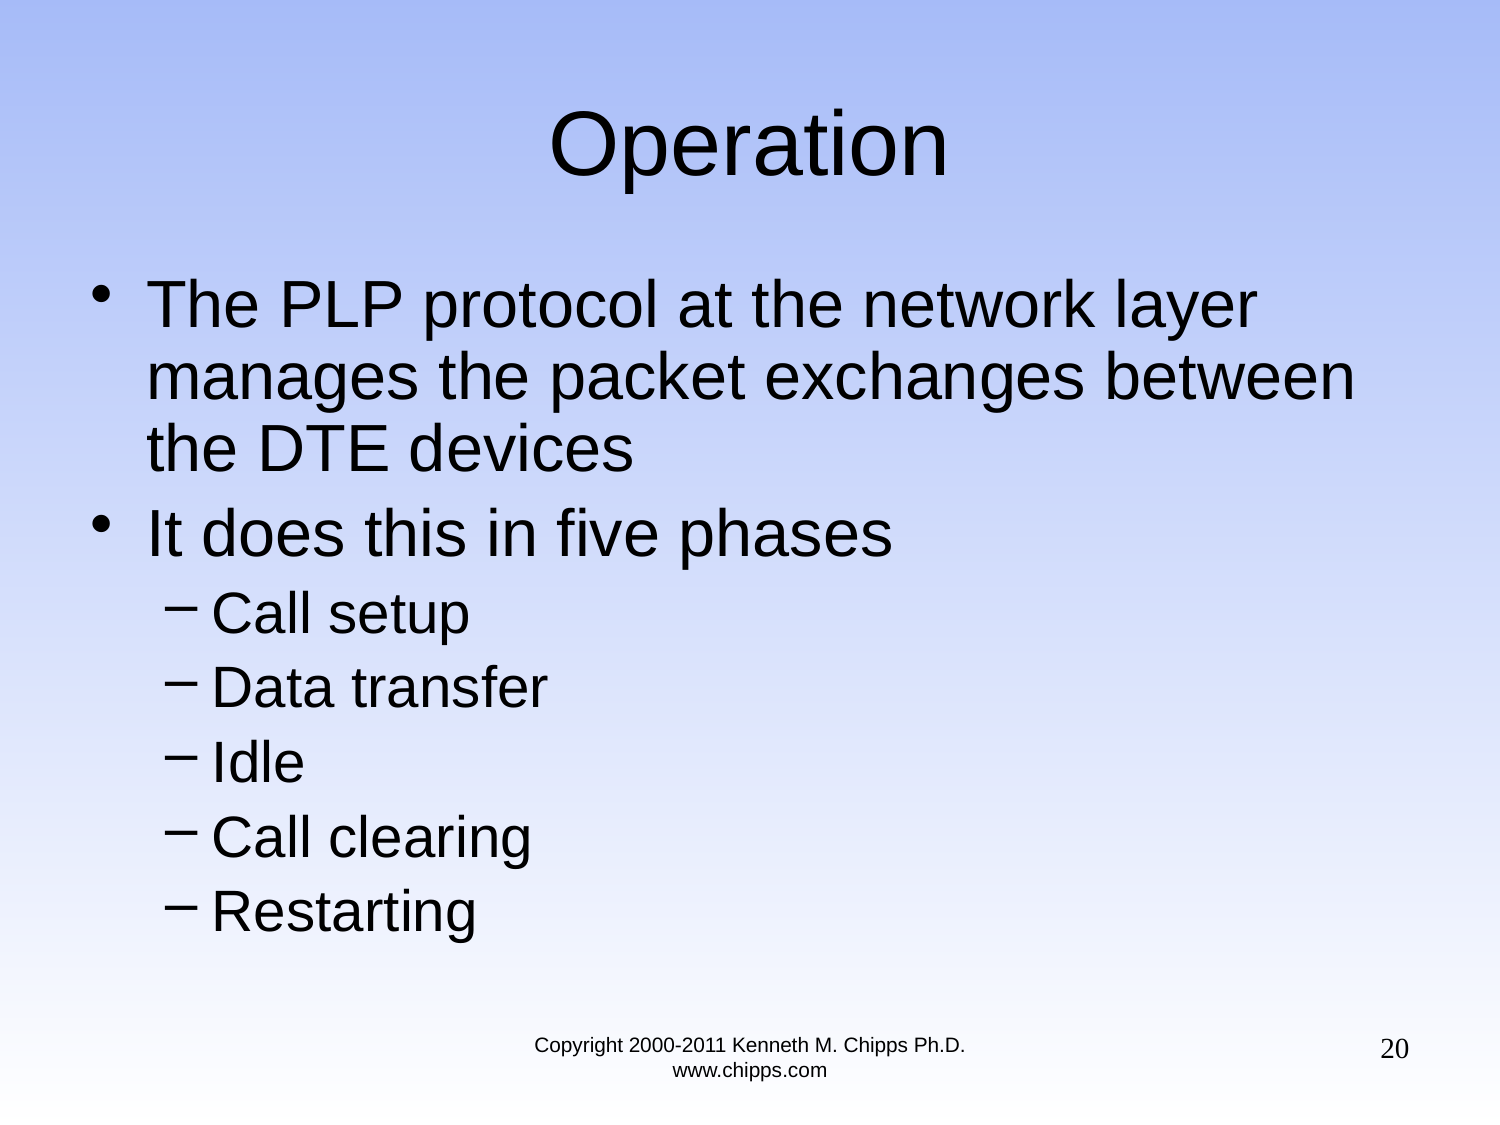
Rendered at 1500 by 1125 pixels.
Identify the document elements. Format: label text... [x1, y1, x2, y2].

footer Copyright 2000-2011 Kenneth M. Chipps Ph.D. www.chipps.com [449, 1024, 1051, 1103]
list The PLP protocol at the network layer manages the packet exchanges between the DTE devices It does this in five phases Call setup Data transfer Idle Call clearing Restarting [74, 262, 1426, 1006]
title Operation [74, 44, 1426, 233]
slide_number 20 [1074, 1021, 1426, 1101]
